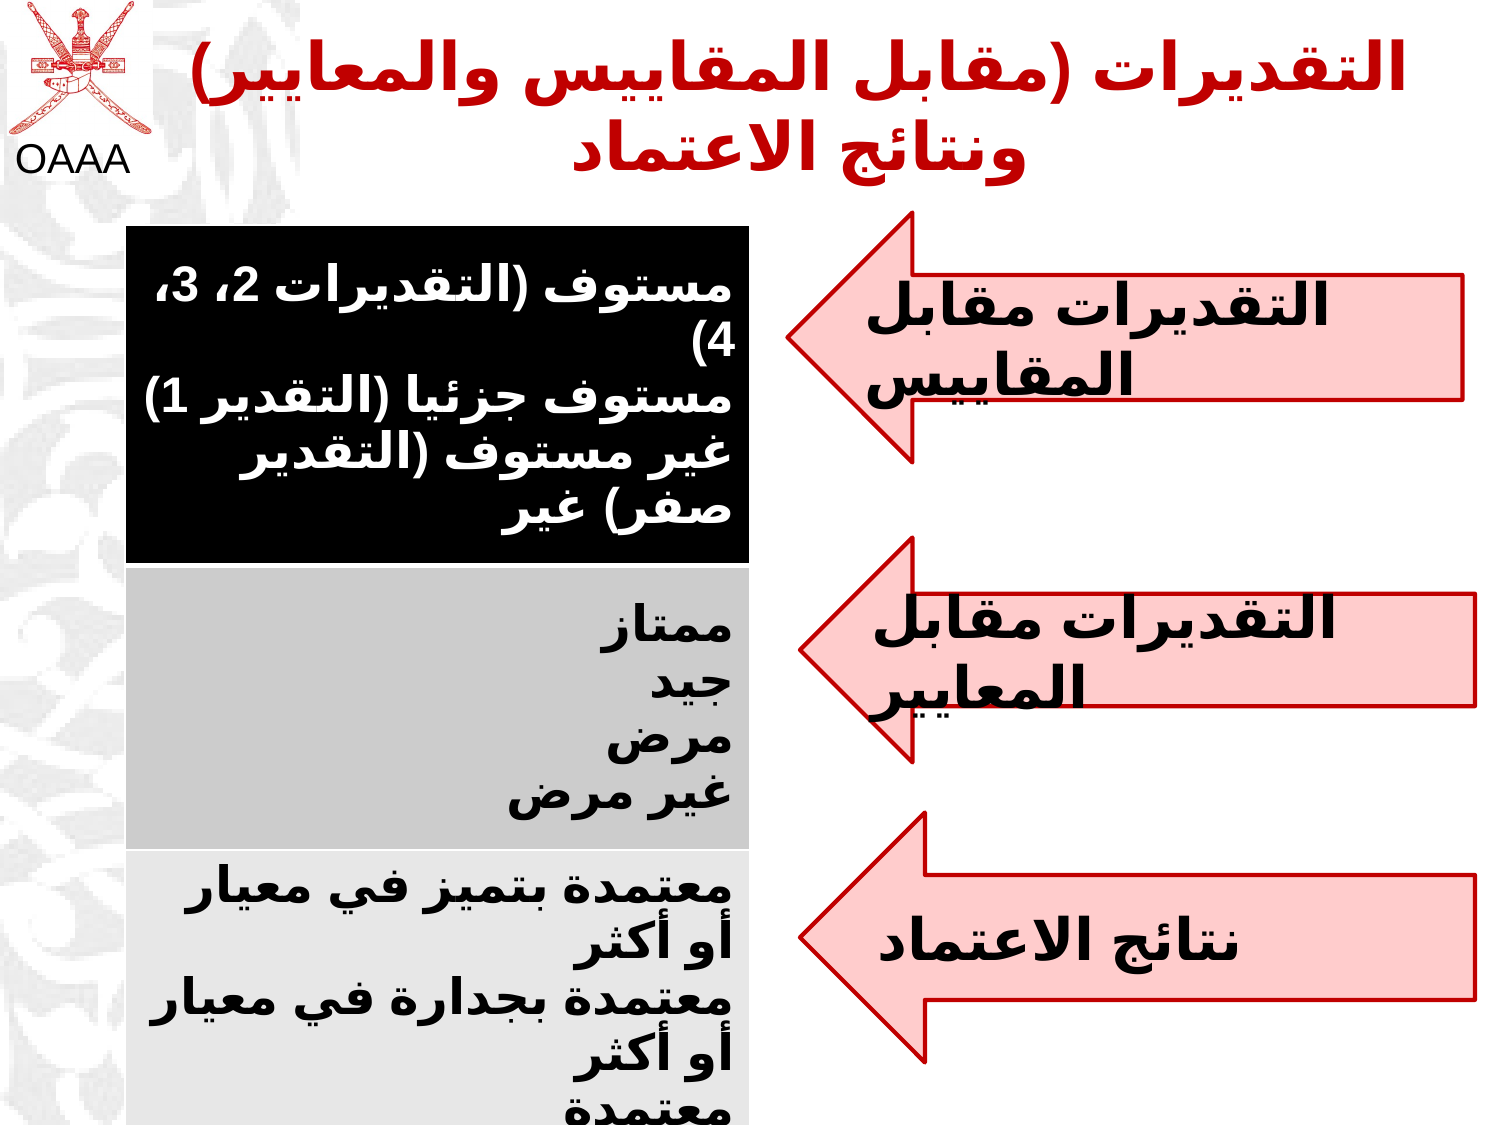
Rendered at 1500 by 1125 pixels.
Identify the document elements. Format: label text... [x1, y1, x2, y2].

text_box التقديرات مقابل المقاييس [785, 238, 1465, 465]
table_cell معتمدة بتميز في معيار أو أكثر معتمدة بجدارة في معيار أو أكثر معتمدة تحت الملاحظة غير معتمدة [126, 851, 749, 1125]
text_box التقديرات (مقابل المقاييس والمعايير) ونتائج الاعتماد [124, 50, 1475, 238]
text_box التقديرات مقابل المعايير [797, 535, 1478, 765]
table_header مستوف (التقديرات 2، 3، 4) مستوف جزئيا (التقدير 1) غير مستوف (التقدير صفر) غير [126, 238, 749, 563]
text_box نتائج الاعتماد [797, 810, 1478, 1065]
table_cell ممتاز جيد مرض غير مرض [126, 568, 749, 849]
